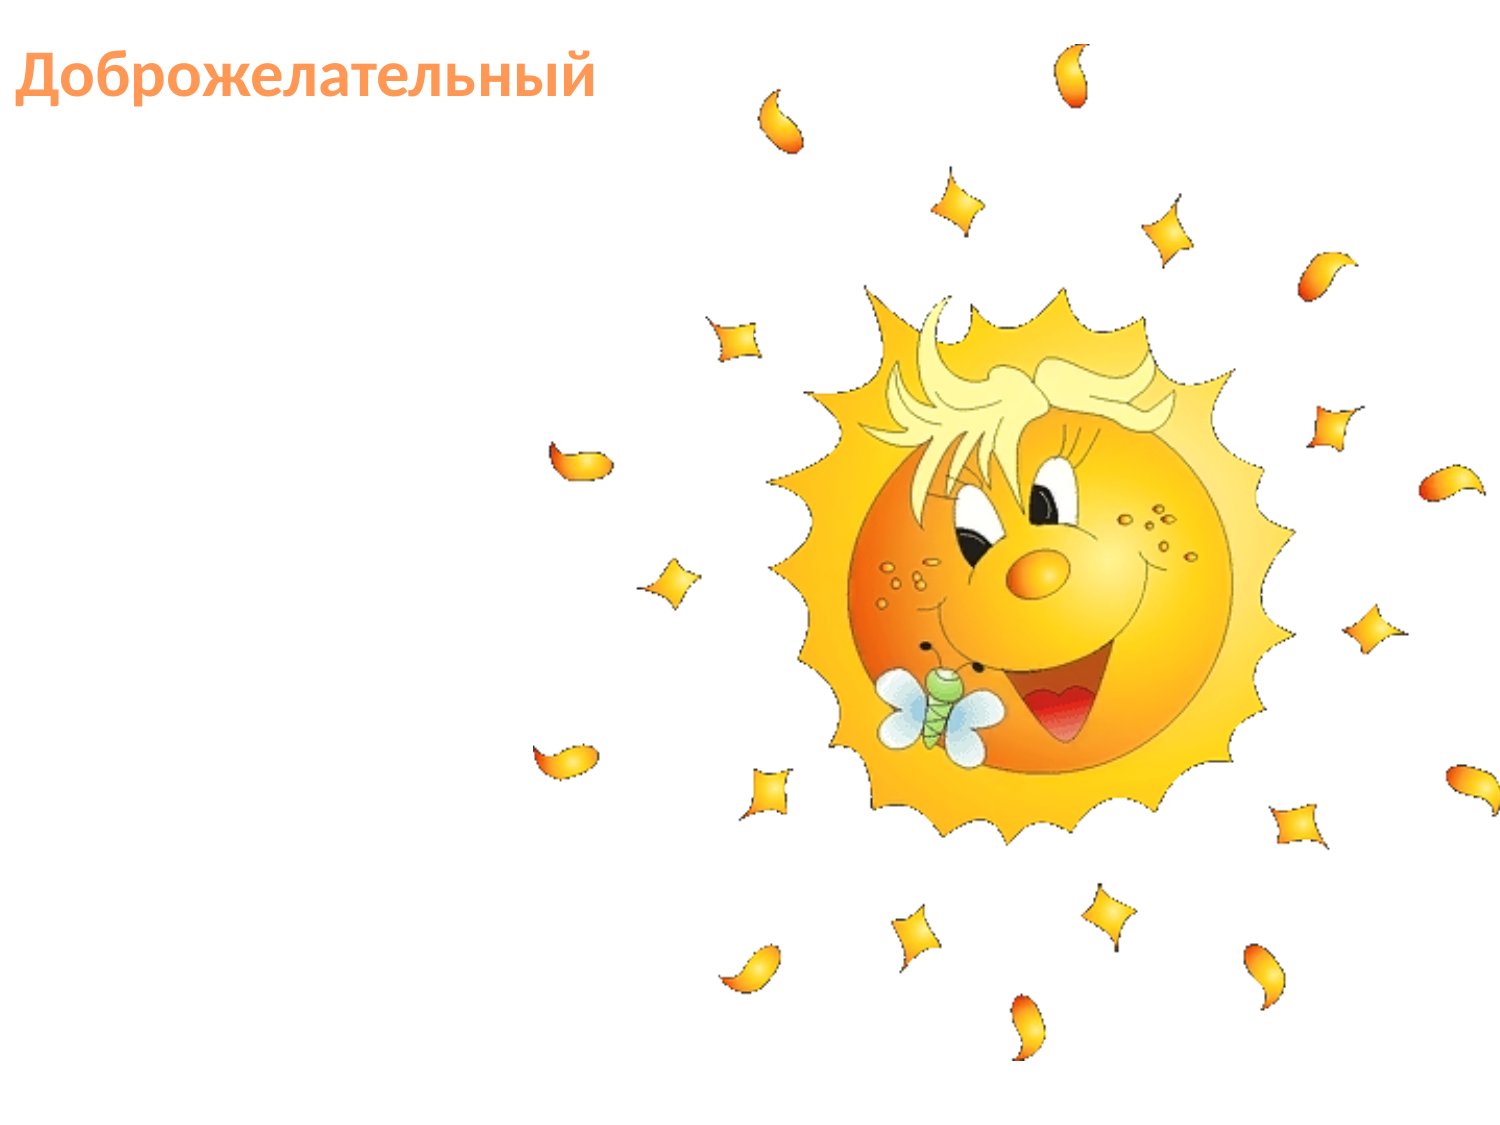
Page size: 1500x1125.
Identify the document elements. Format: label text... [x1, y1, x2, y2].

picture [533, 44, 1500, 1062]
text_box Доброжелательный [0, 22, 632, 118]
